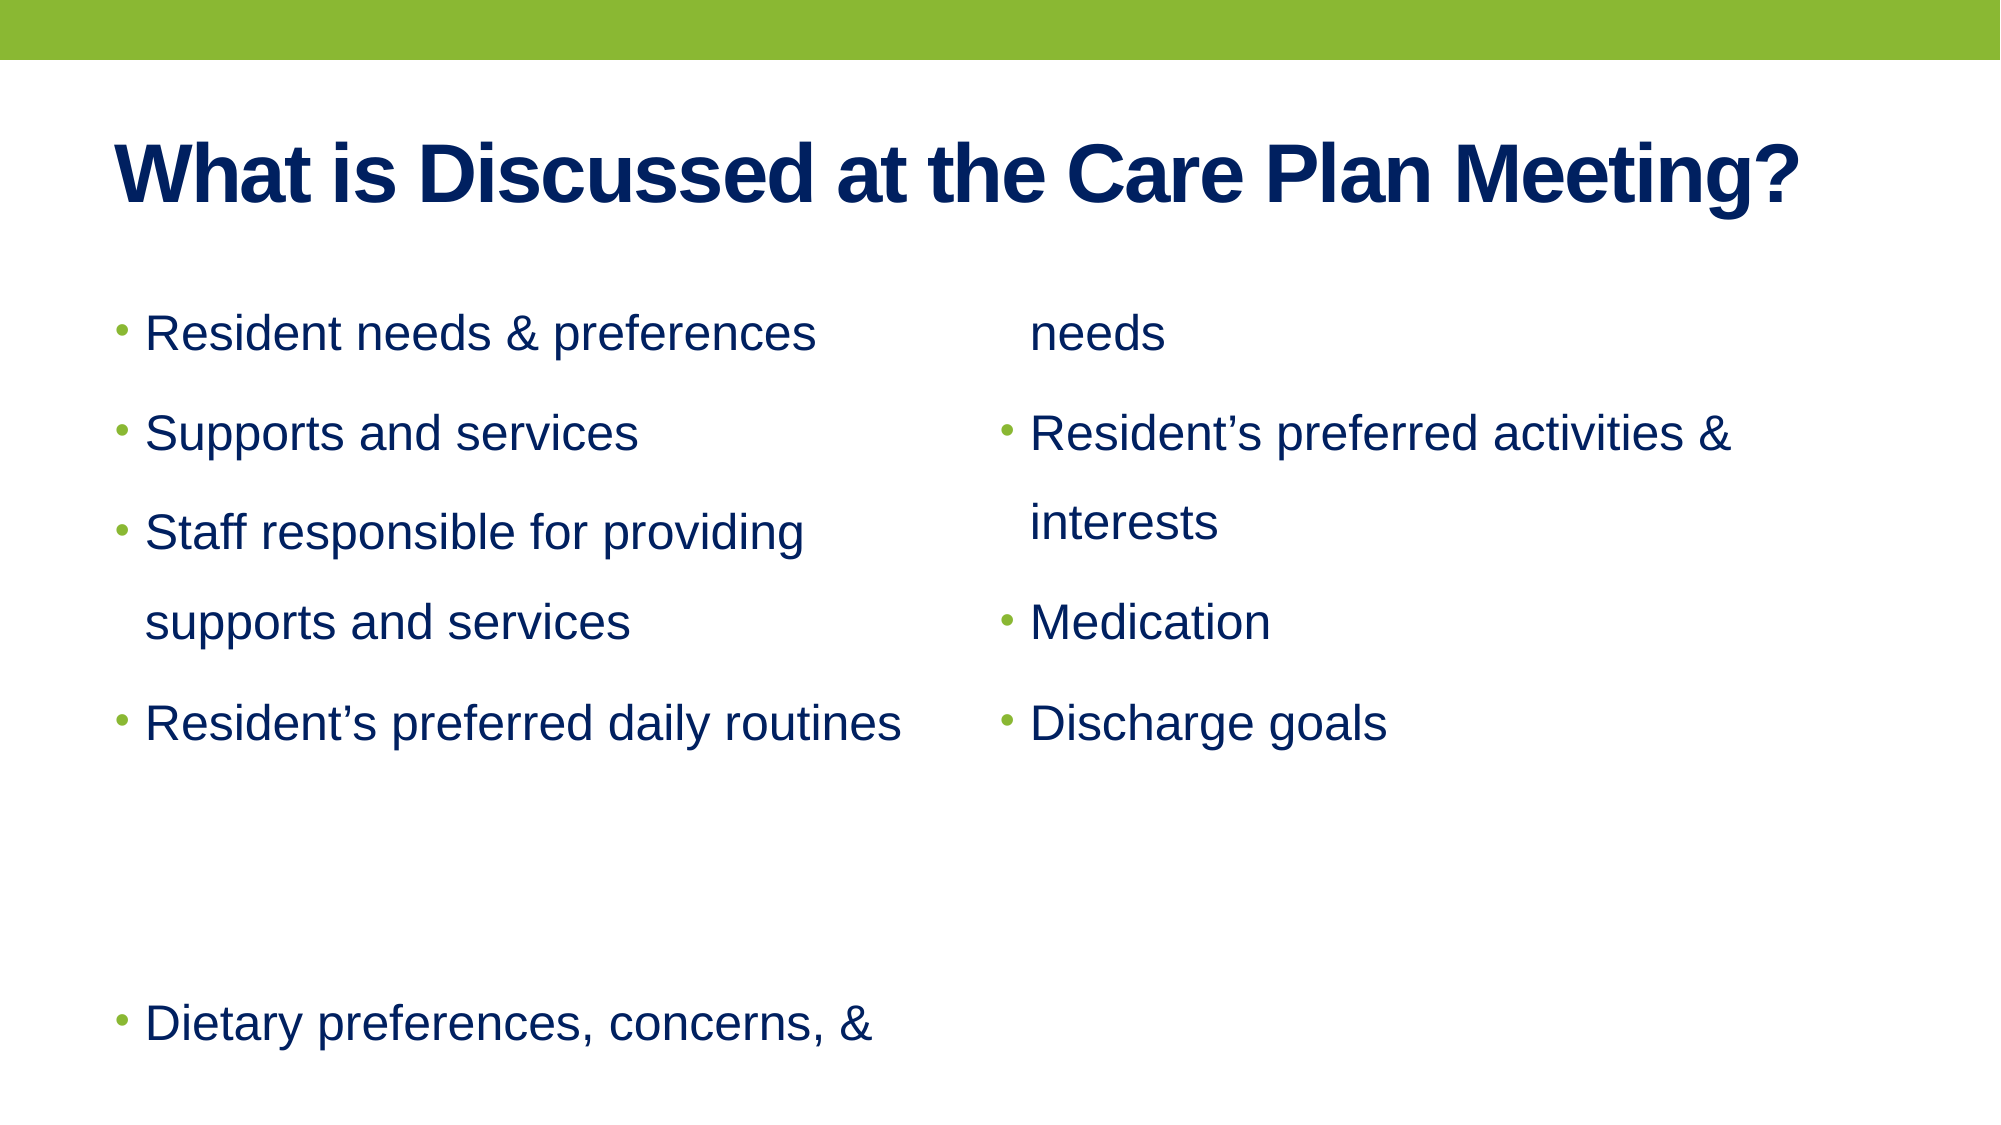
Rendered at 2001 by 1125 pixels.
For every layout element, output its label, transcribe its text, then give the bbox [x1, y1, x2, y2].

list Resident needs & preferences Supports and services Staff responsible for providing supports and services Resident’s preferred daily routines Dietary preferences, concerns, & needs Resident’s preferred activities & interests Medication Discharge goals [99, 262, 1901, 1063]
title What is Discussed at the Care Plan Meeting? [99, 87, 1900, 250]
